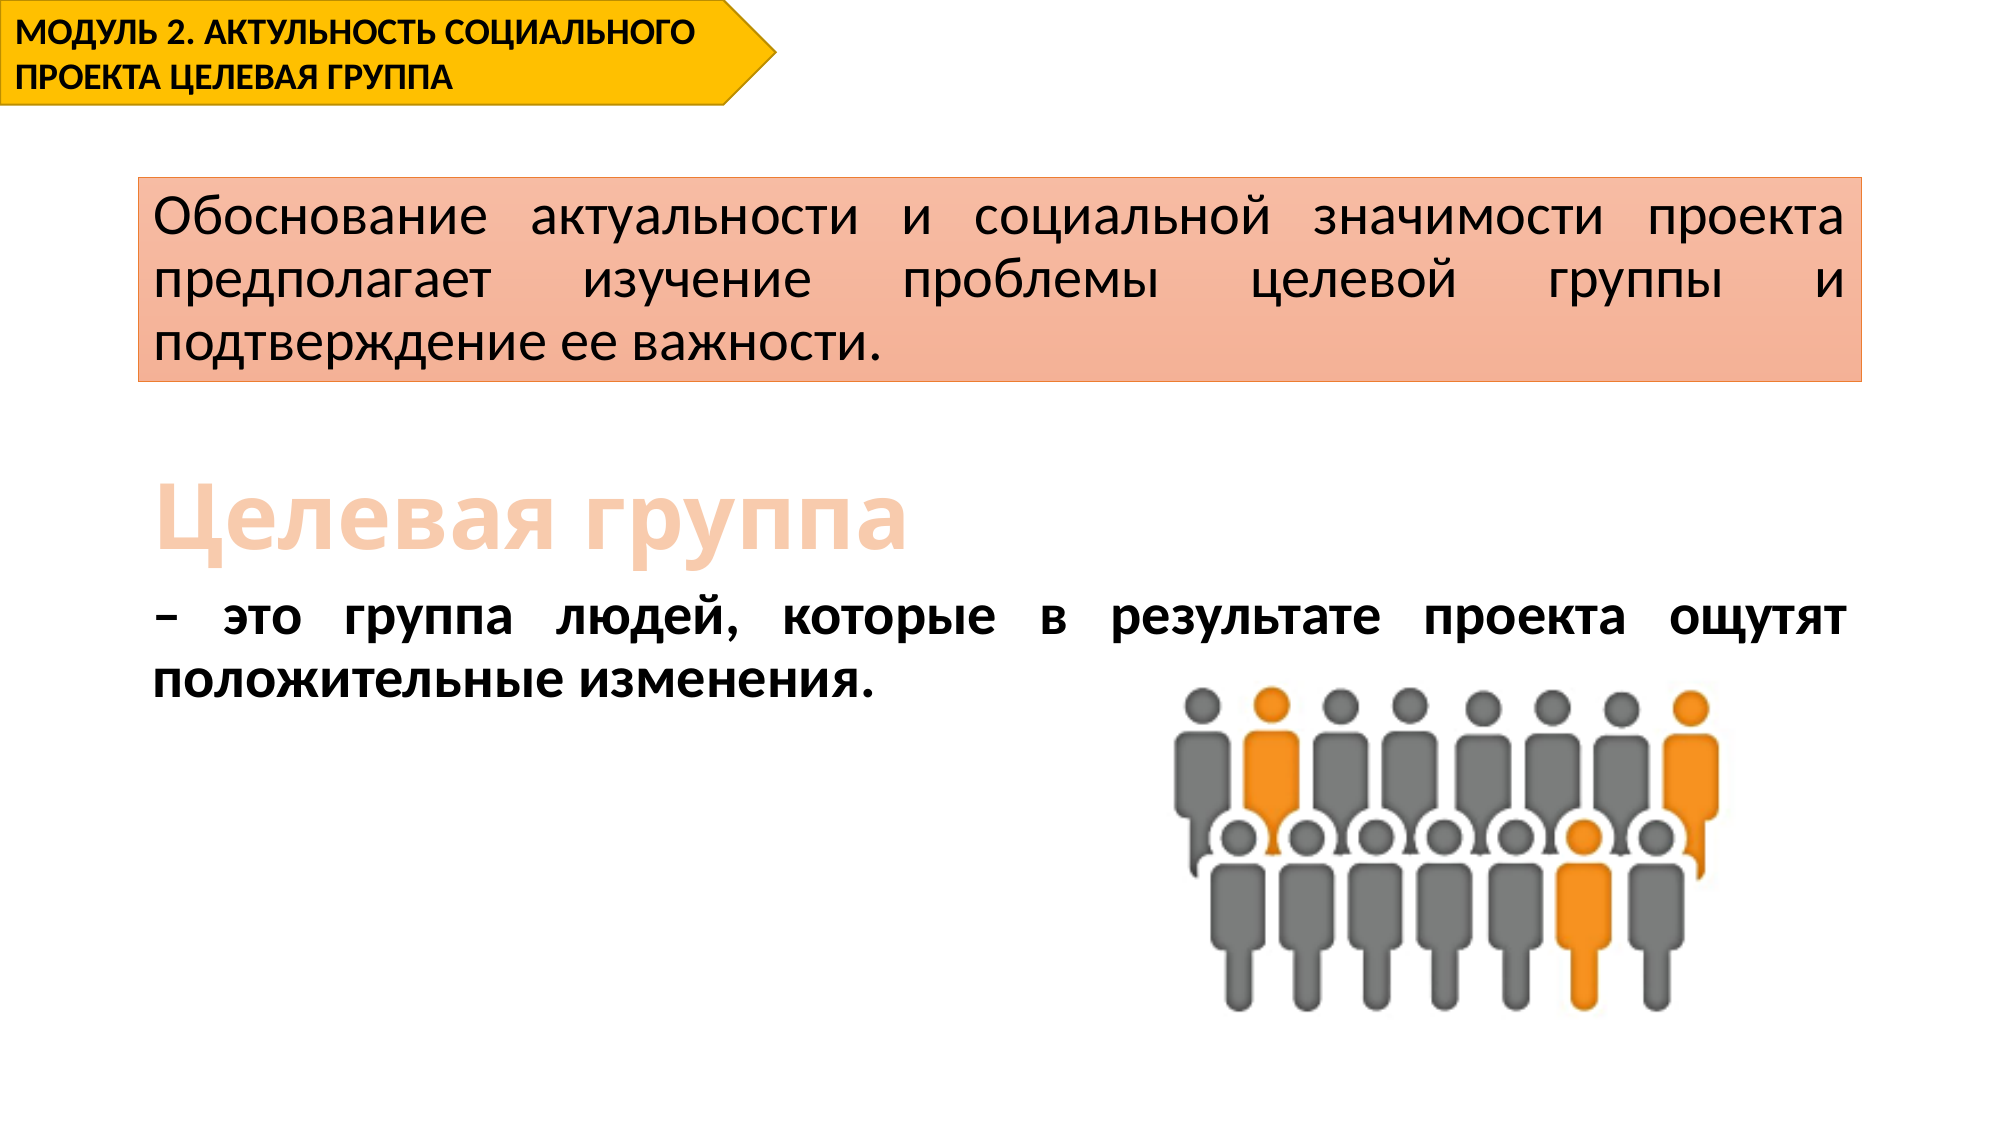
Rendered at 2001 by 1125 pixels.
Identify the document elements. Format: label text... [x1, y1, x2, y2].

title Целевая группа [137, 452, 1878, 586]
picture [1157, 674, 1753, 1030]
list – это группа людей, которые в результате проекта ощутят положительные изменения. [137, 586, 1863, 971]
text_box МОДУЛЬ 2. АКТУЛЬНОСТЬ СОЦИАЛЬНОГО ПРОЕКТА ЦЕЛЕВАЯ ГРУППА [0, 0, 778, 106]
text_box Обоснование актуальности и социальной значимости проекта предполагает изучение проблемы целевой группы и подтверждение ее важности. [138, 177, 1862, 382]
